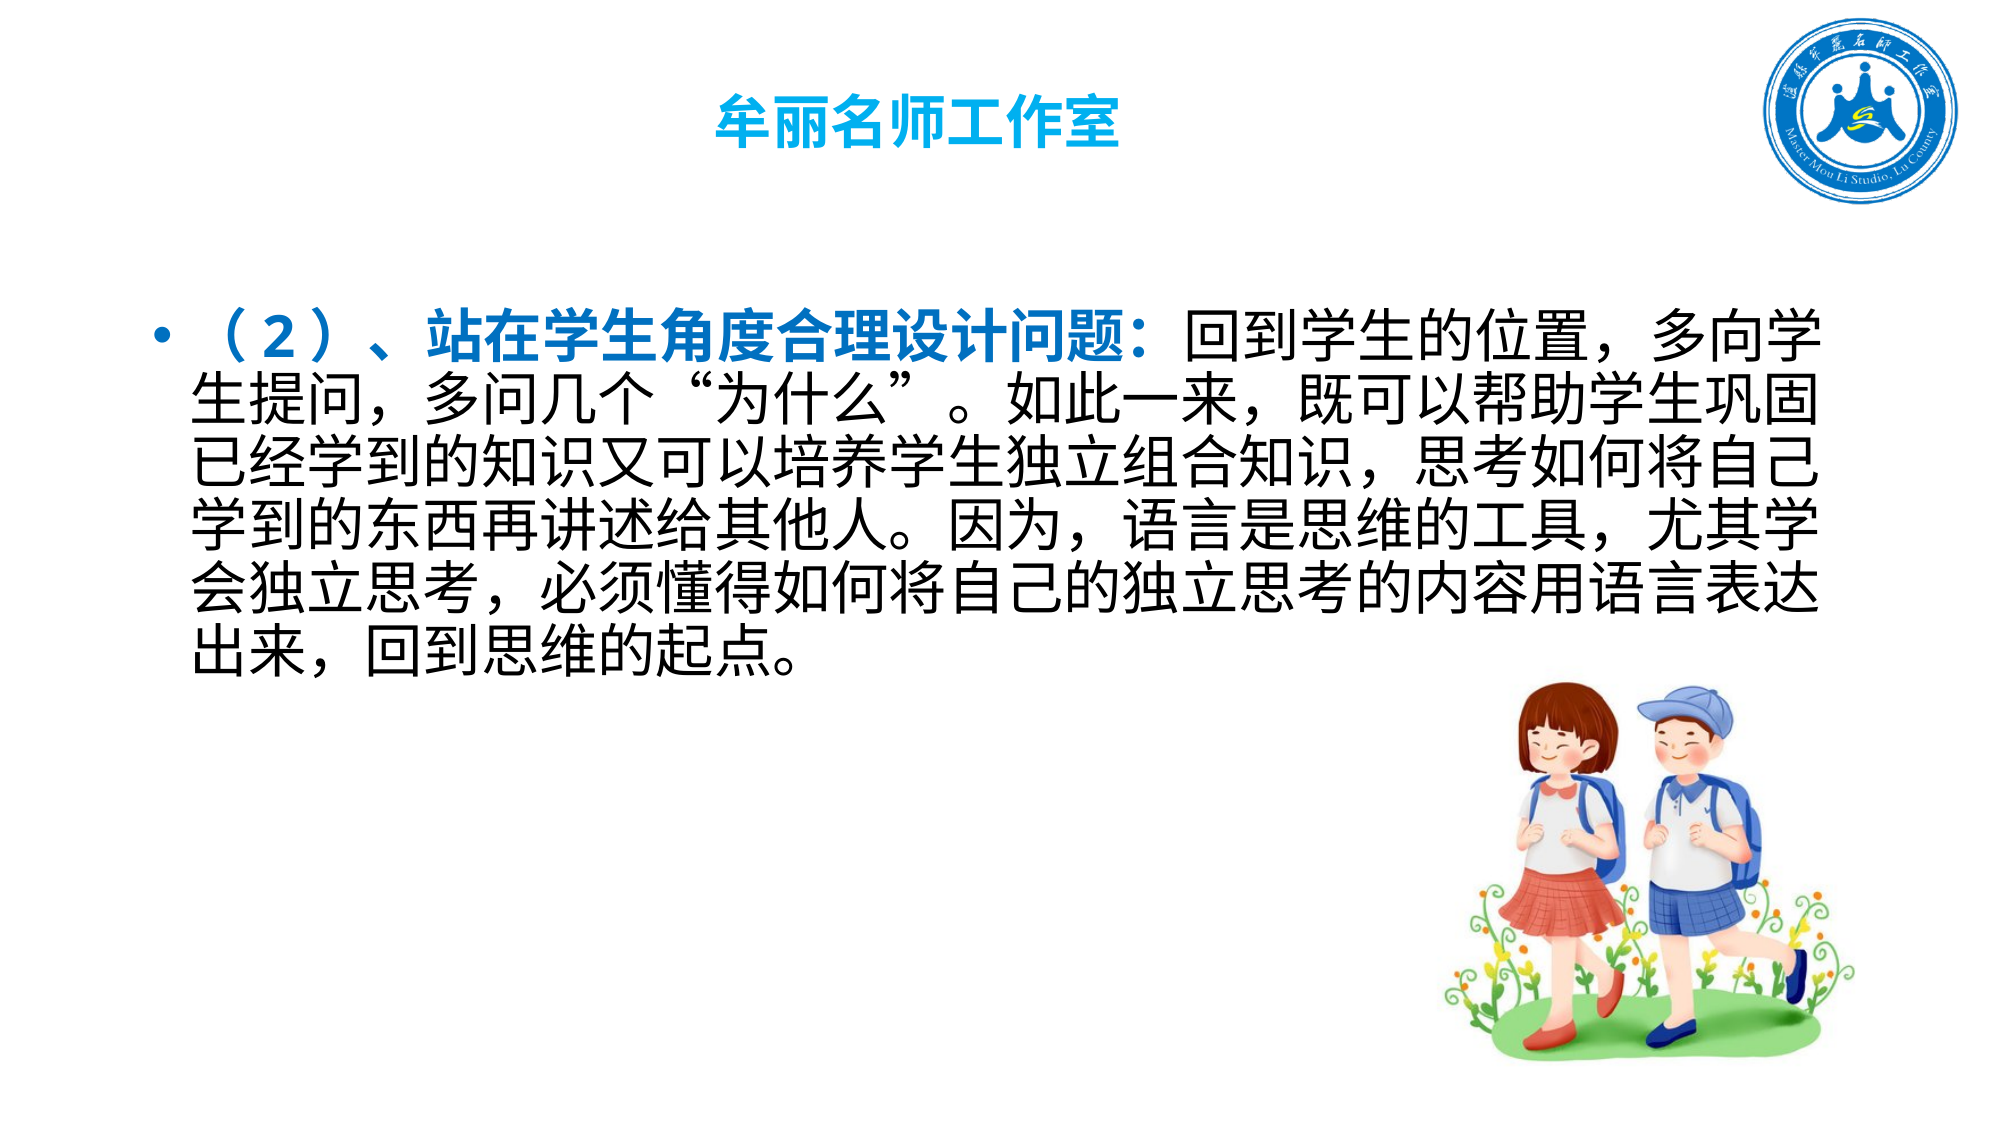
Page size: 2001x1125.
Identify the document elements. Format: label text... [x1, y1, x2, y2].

picture [1756, 14, 1961, 207]
title 牟丽名师工作室 [137, 59, 1863, 278]
picture [1419, 630, 1873, 1084]
list （2）、站在学生角度合理设计问题：回到学生的位置，多向学生提问，多问几个“为什么”。如此一来，既可以帮助学生巩固已经学到的知识又可以培养学生独立组合知识，思考如何将自己学到的东西再讲述给其他人。因为，语言是思维的工具，尤其学会独立思考，必须懂得如何将自己的独立思考的内容用语言表达出来，回到思维的起点。 [137, 299, 1863, 1014]
